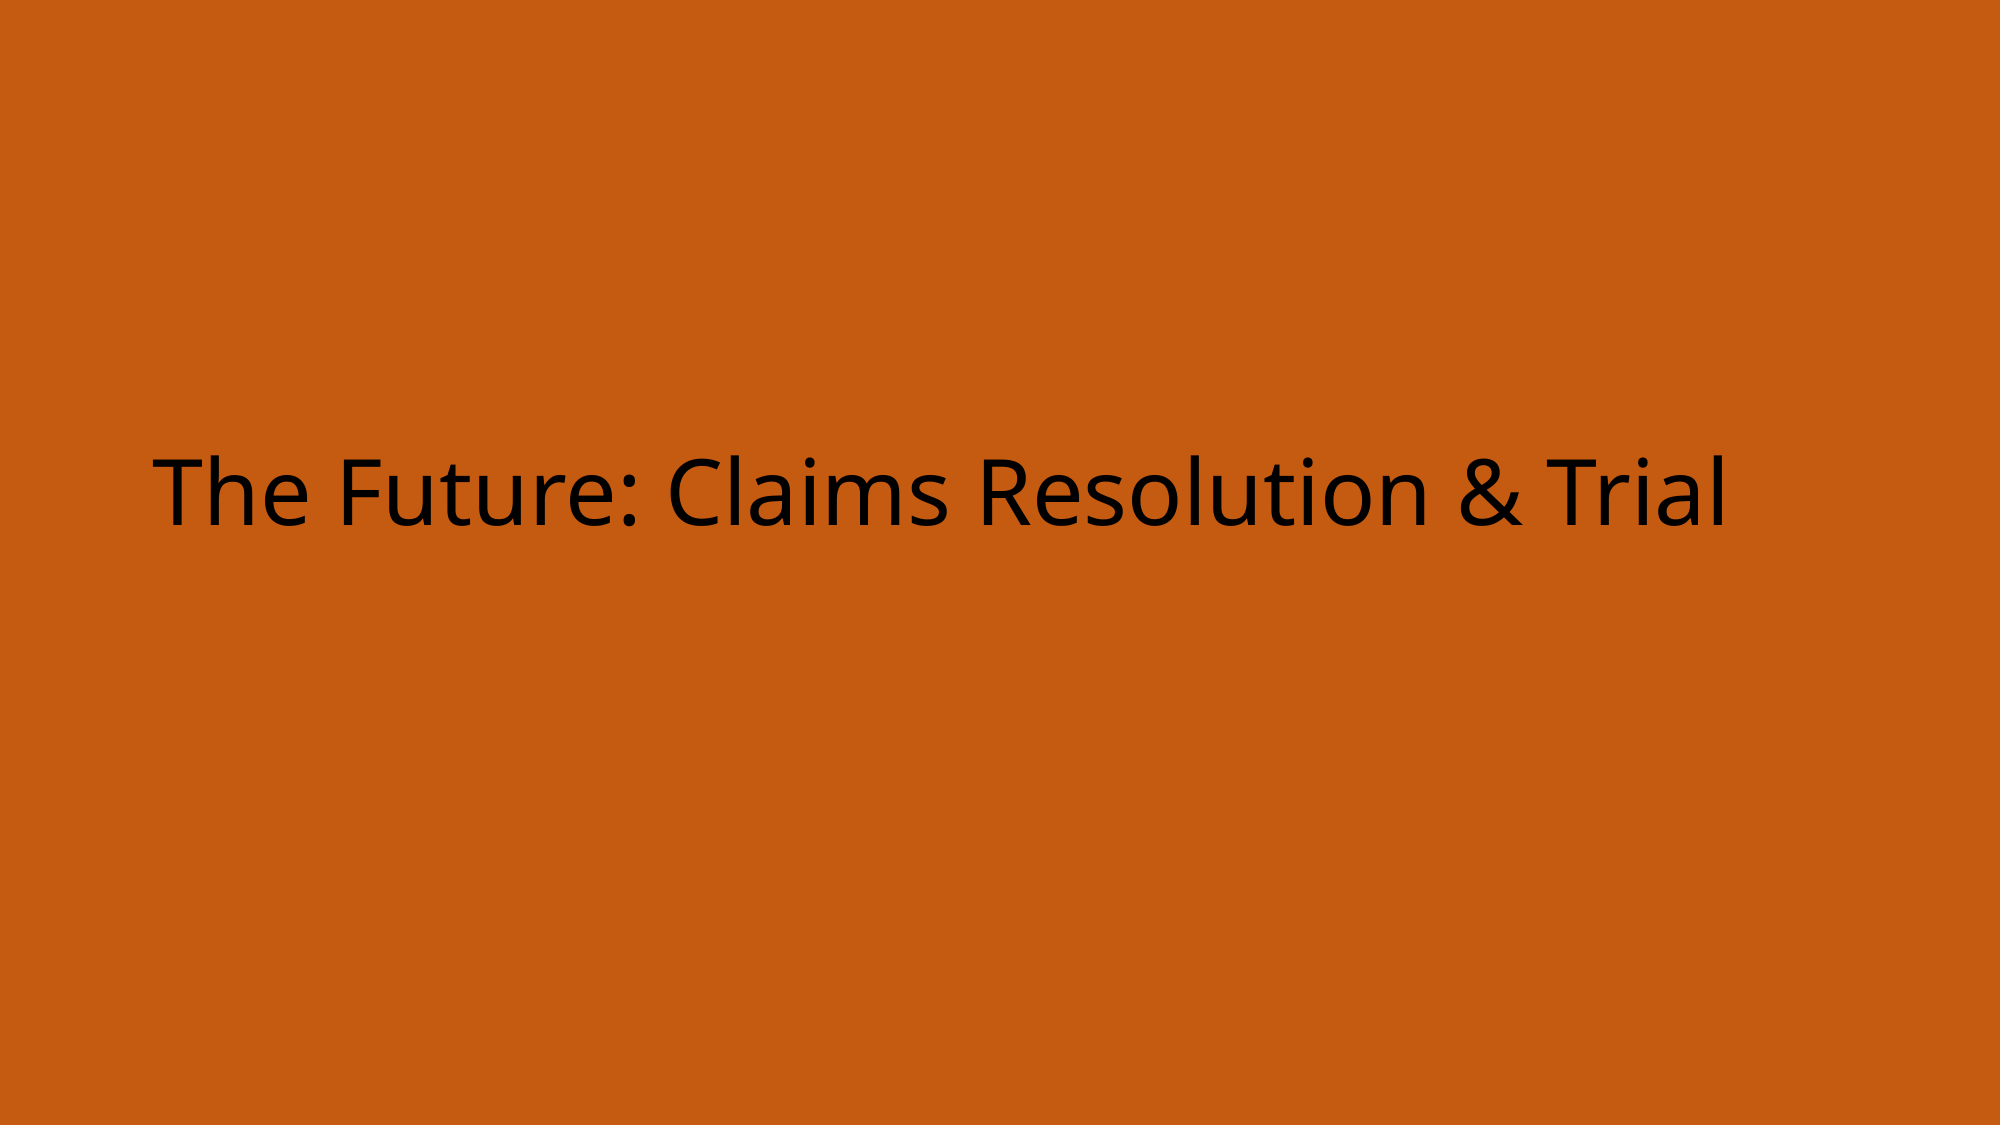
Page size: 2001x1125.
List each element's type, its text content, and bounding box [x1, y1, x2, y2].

title The Future: Claims Resolution & Trial [137, 59, 1863, 1041]
